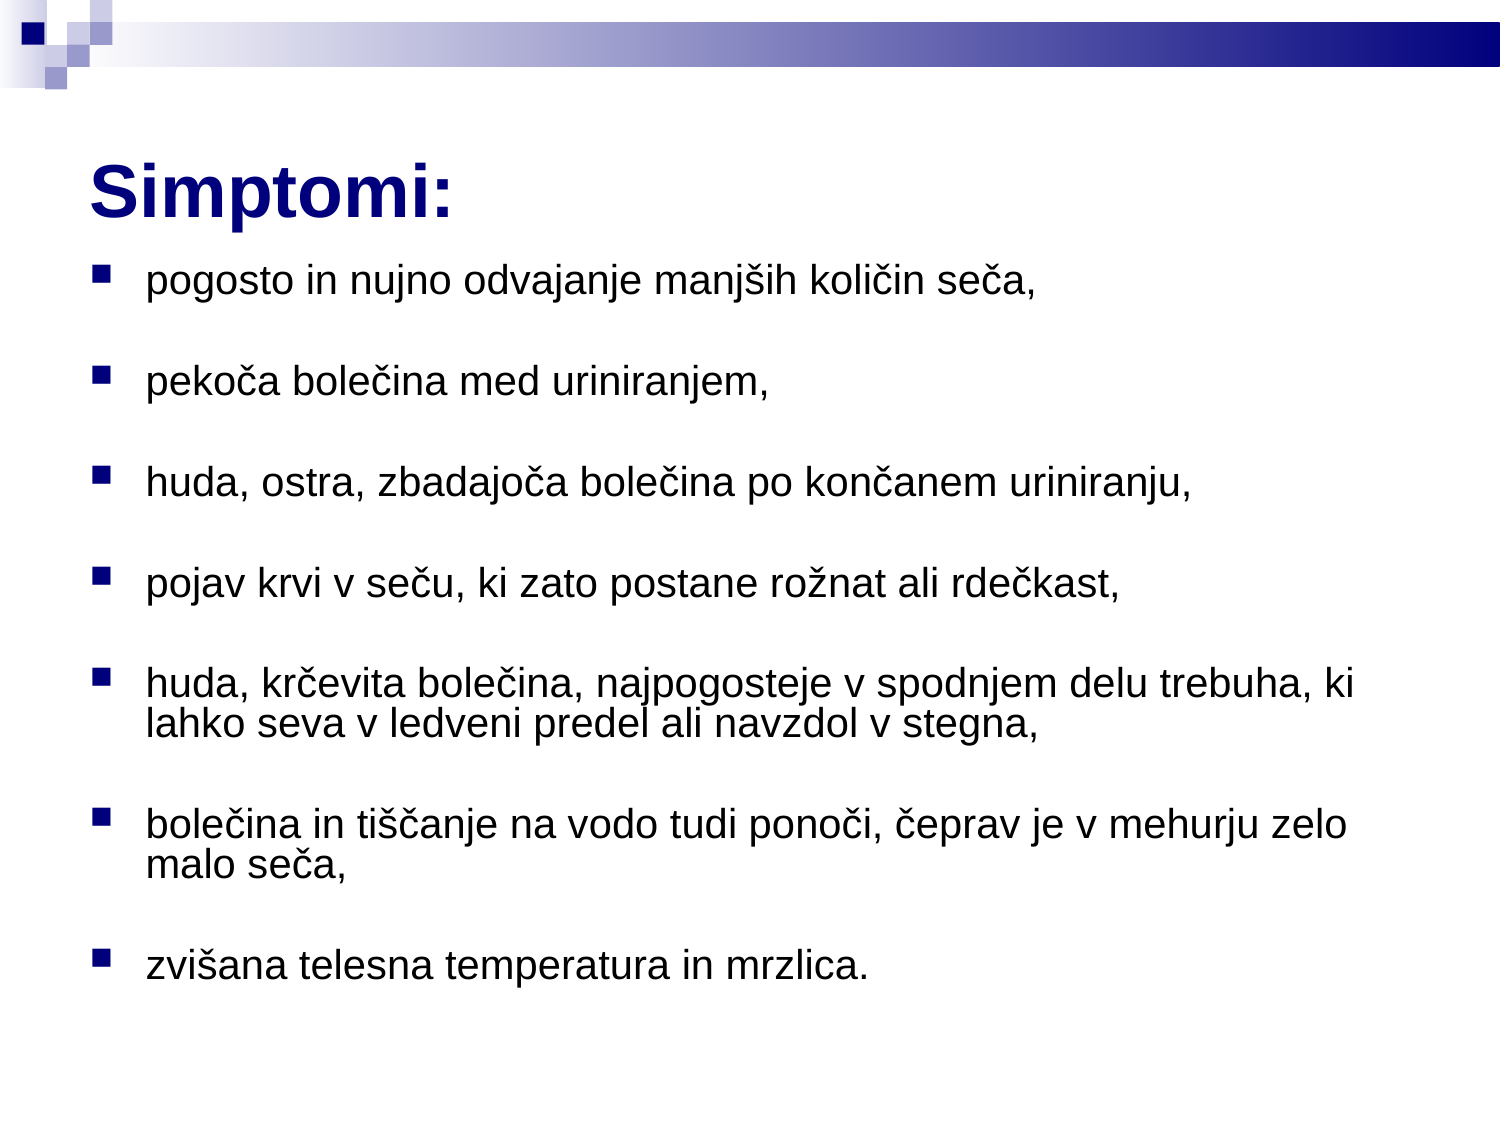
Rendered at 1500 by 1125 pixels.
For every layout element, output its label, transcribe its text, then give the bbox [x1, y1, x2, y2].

text_box pogosto in nujno odvajanje manjših količin seča, pekoča bolečina med uriniranjem, huda, ostra, zbadajoča bolečina po končanem uriniranju, pojav krvi v seču, ki zato postane rožnat ali rdečkast, huda, krčevita bolečina, najpogosteje v spodnjem delu trebuha, ki lahko seva v ledveni predel ali navzdol v stegna, bolečina in tiščanje na vodo tudi ponoči, čeprav je v mehurju zelo malo seča, zvišana telesna temperatura in mrzlica. [74, 255, 1425, 1083]
text_box Simptomi: [74, 74, 1425, 255]
